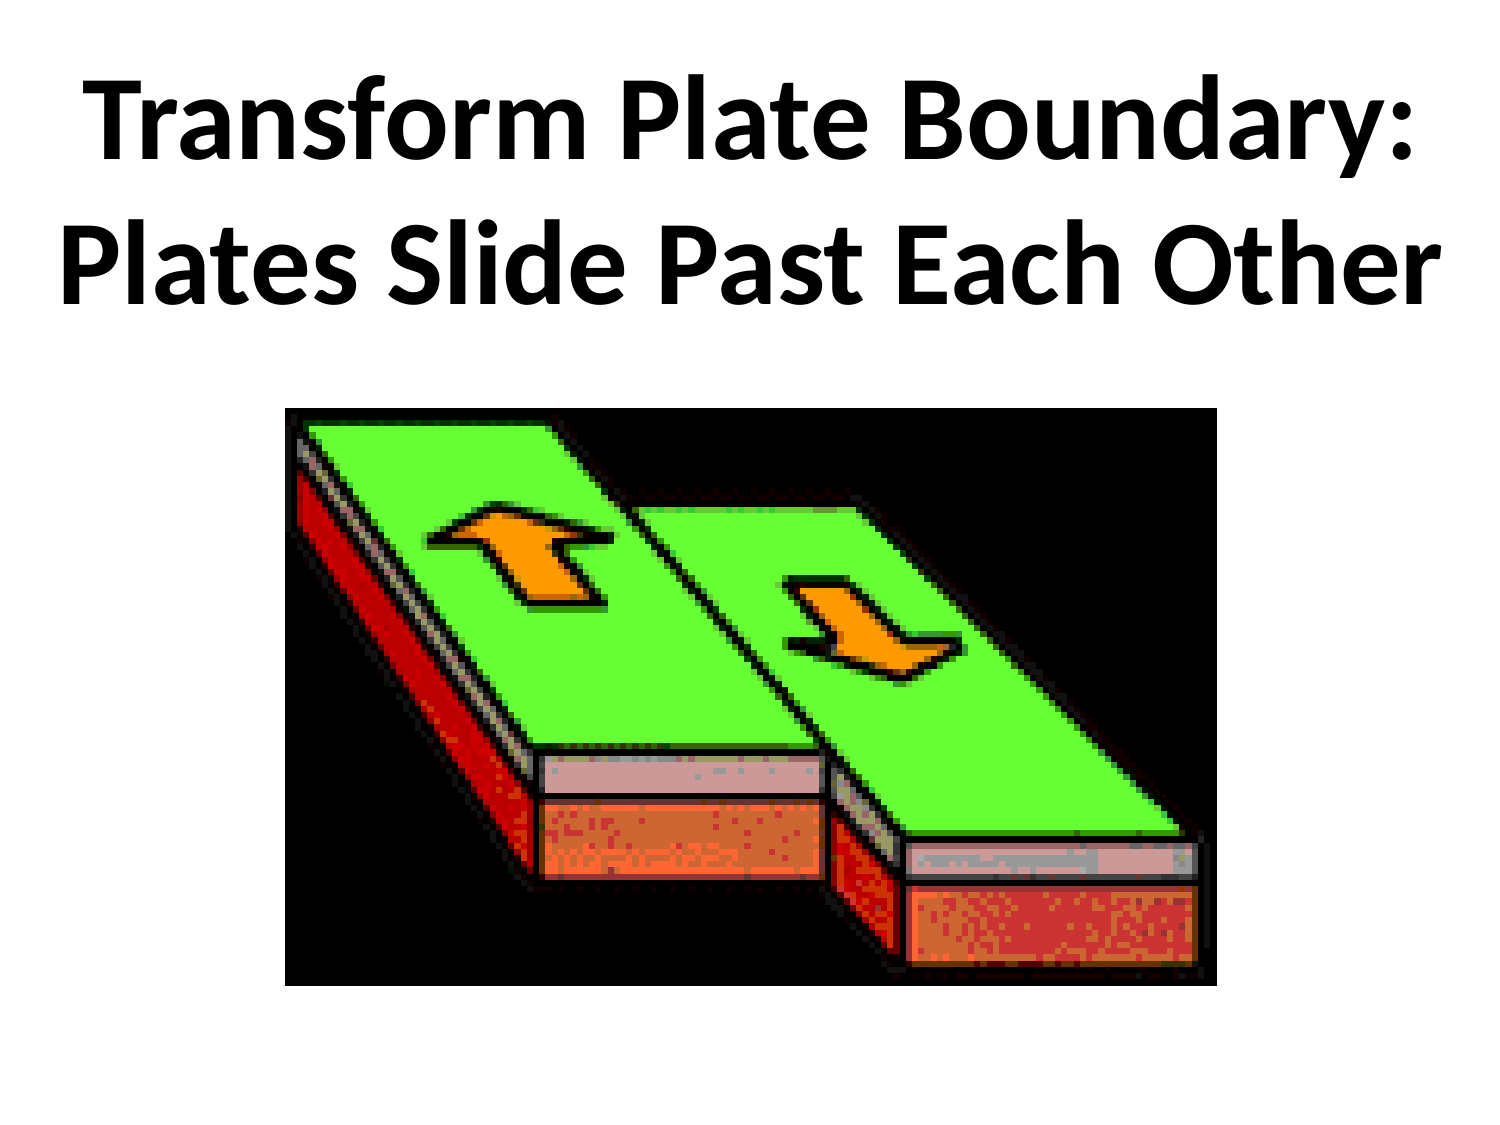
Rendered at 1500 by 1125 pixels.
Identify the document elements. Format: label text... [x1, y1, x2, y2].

picture [285, 408, 1217, 987]
text_box Transform Plate Boundary: Plates Slide Past Each Other [28, 30, 1474, 350]
